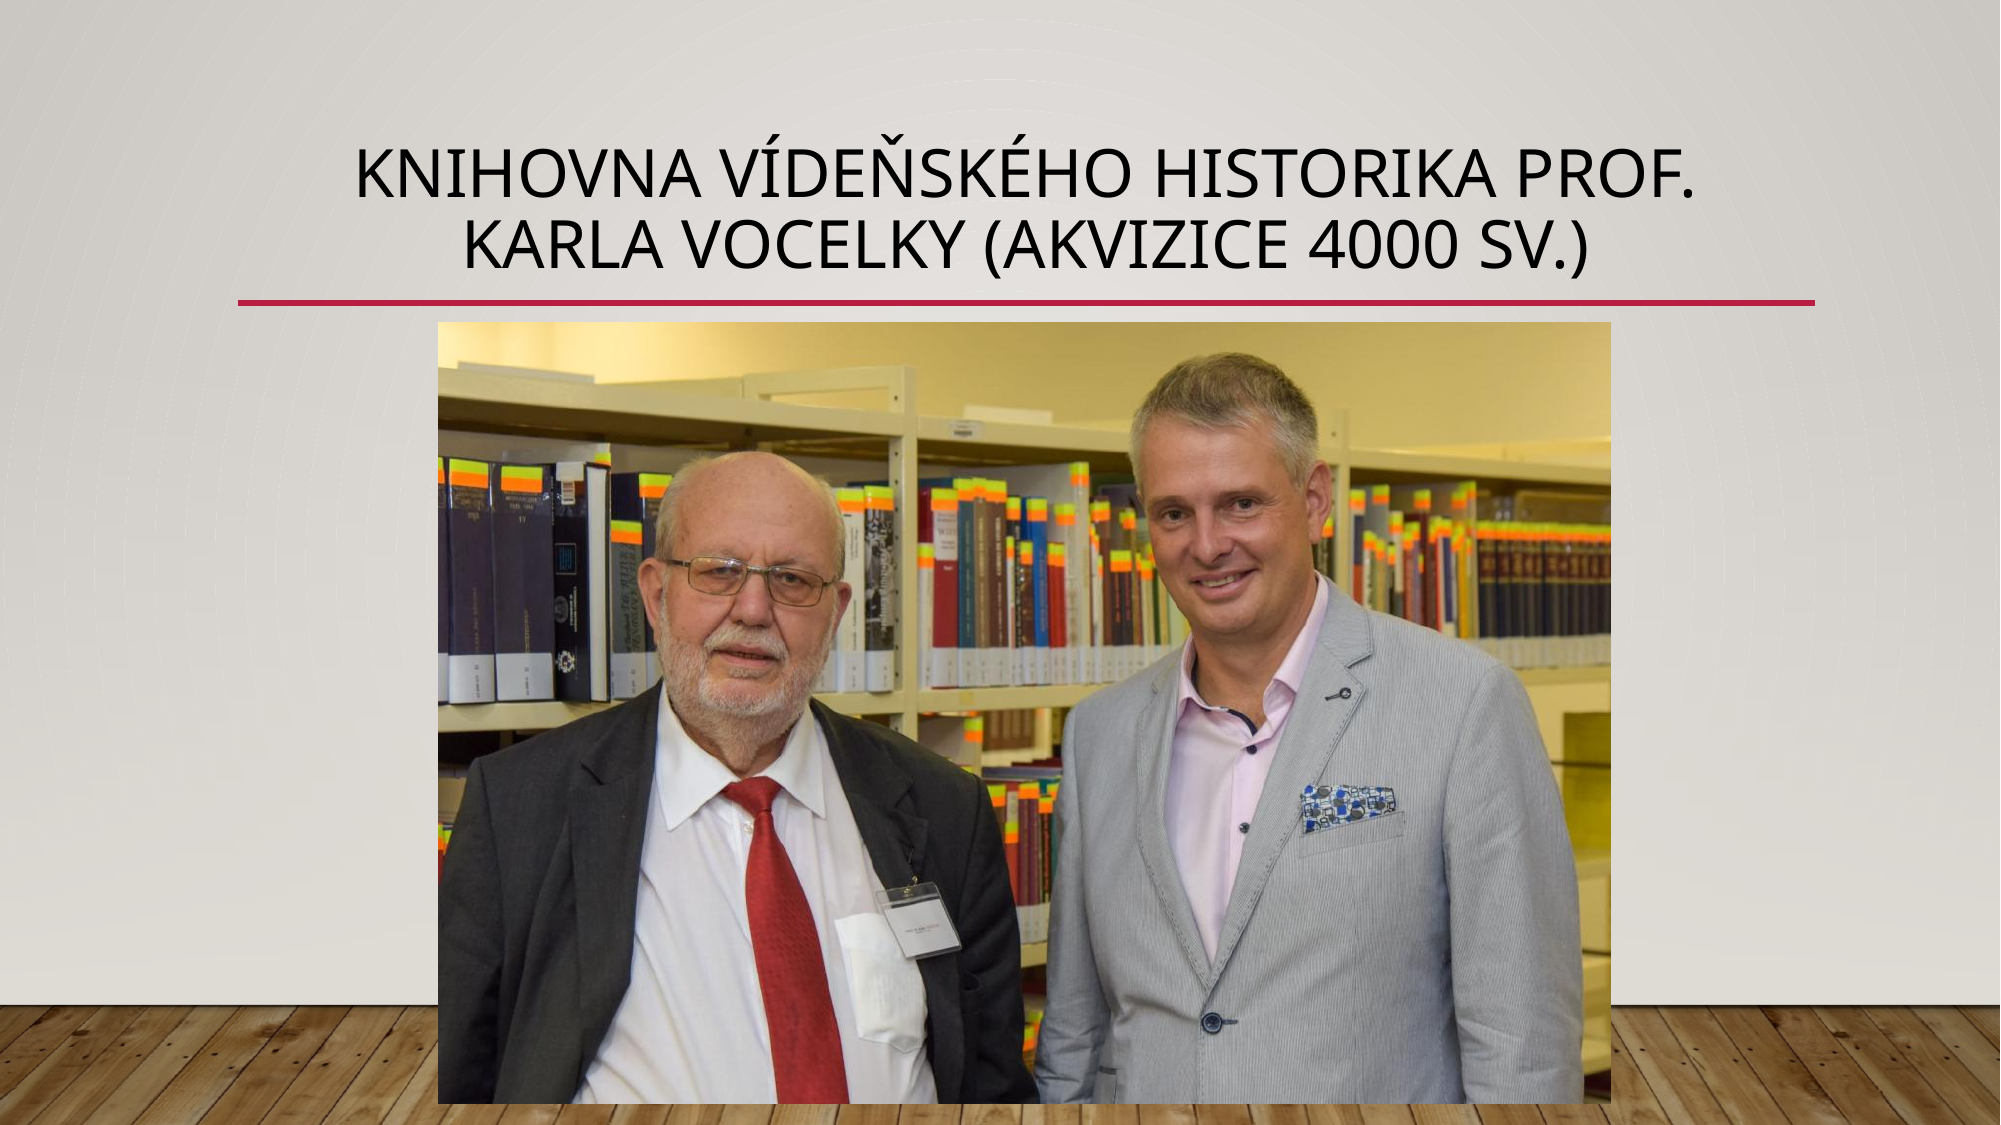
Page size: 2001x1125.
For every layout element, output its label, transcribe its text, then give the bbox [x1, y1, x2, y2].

picture [0, 1005, 2000, 1125]
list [438, 322, 1611, 1104]
title Knihovna vídeňského historika prof. karla Vocelky (akvizice 4000 sv.) [238, 131, 1814, 305]
